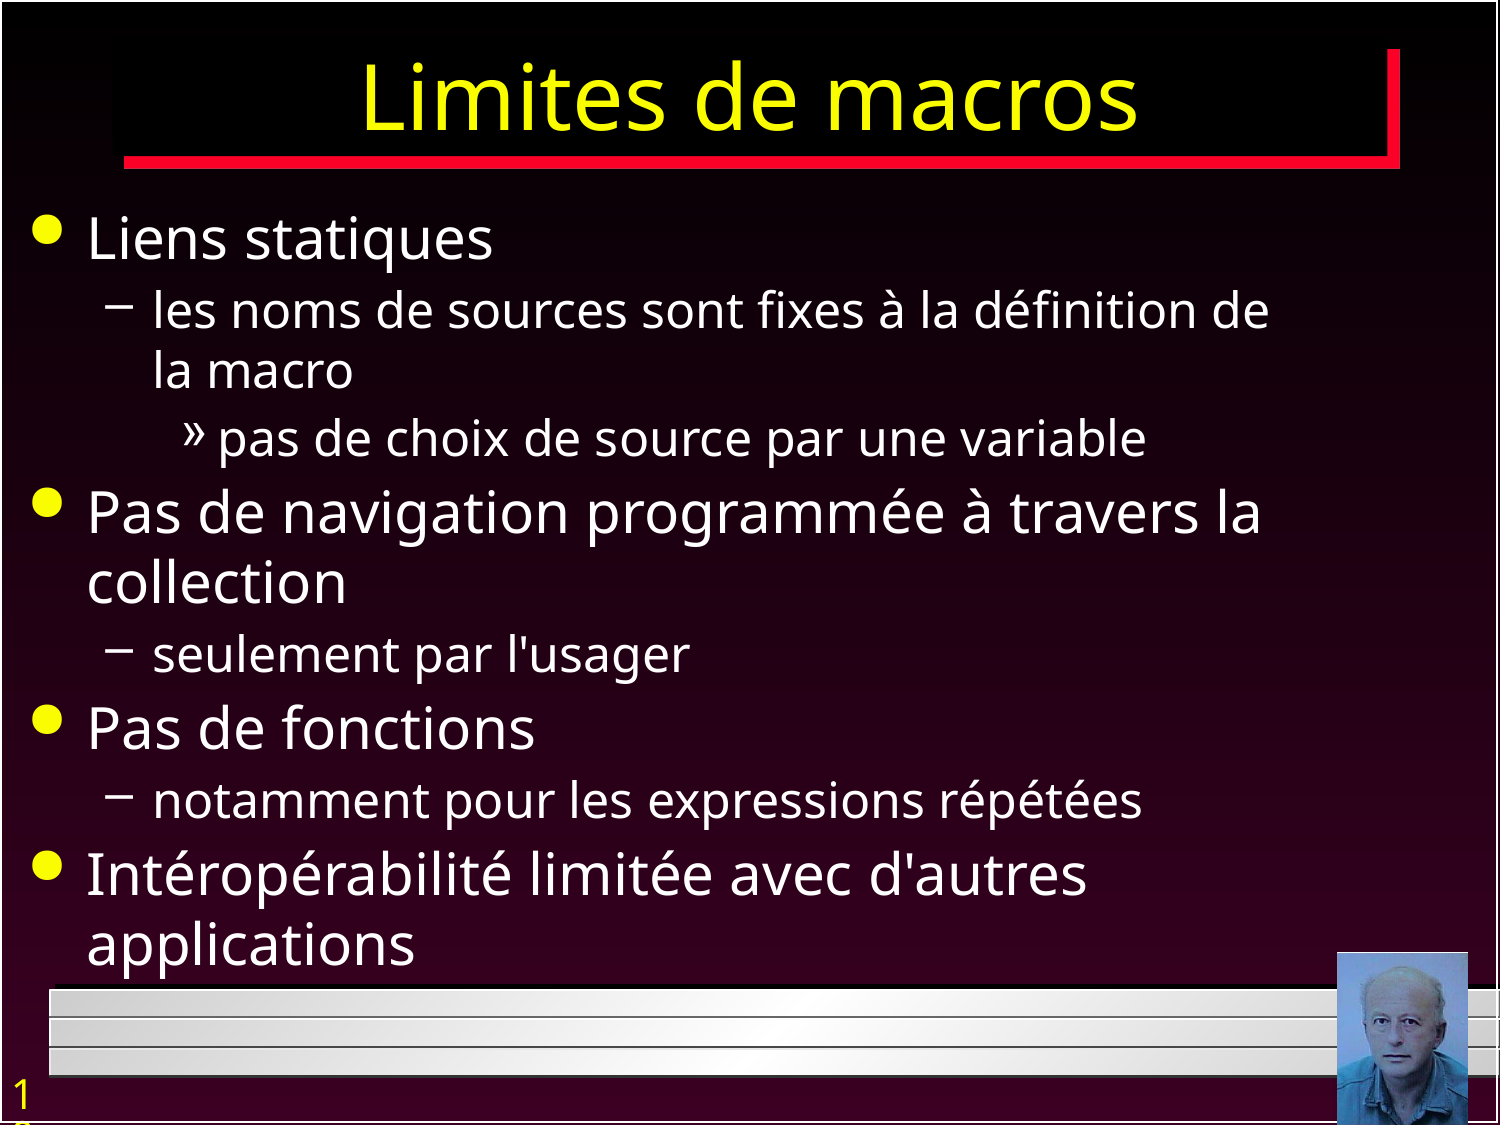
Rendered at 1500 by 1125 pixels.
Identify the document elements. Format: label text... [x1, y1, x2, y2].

picture [1337, 952, 1468, 1125]
list Liens statiques les noms de sources sont fixes à la définition de la macro pas de choix de source par une variable Pas de navigation programmée à travers la collection seulement par l'usager Pas de fonctions notamment pour les expressions répétées Intéropérabilité limitée avec d'autres applications [15, 193, 1292, 870]
title Limites de macros [111, 36, 1388, 157]
